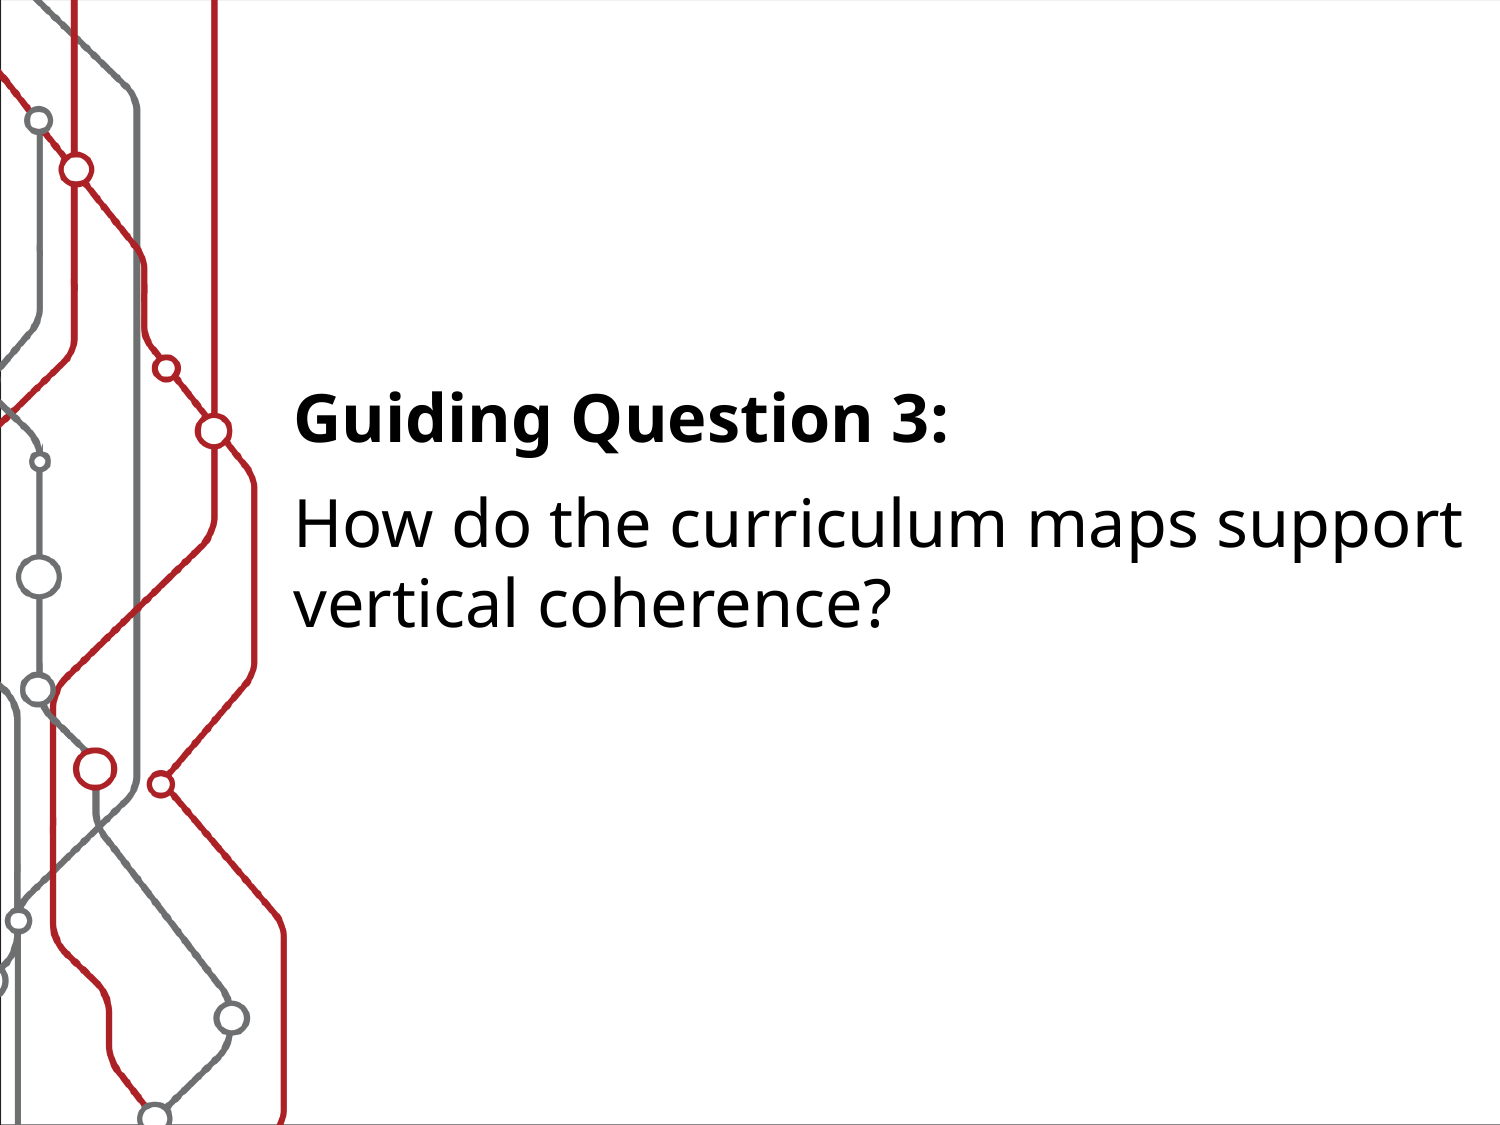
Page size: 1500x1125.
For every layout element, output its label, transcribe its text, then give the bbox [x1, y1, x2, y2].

text_box Guiding Question 3: How do the curriculum maps support vertical coherence? [278, 368, 1489, 649]
picture [0, 0, 1500, 1125]
